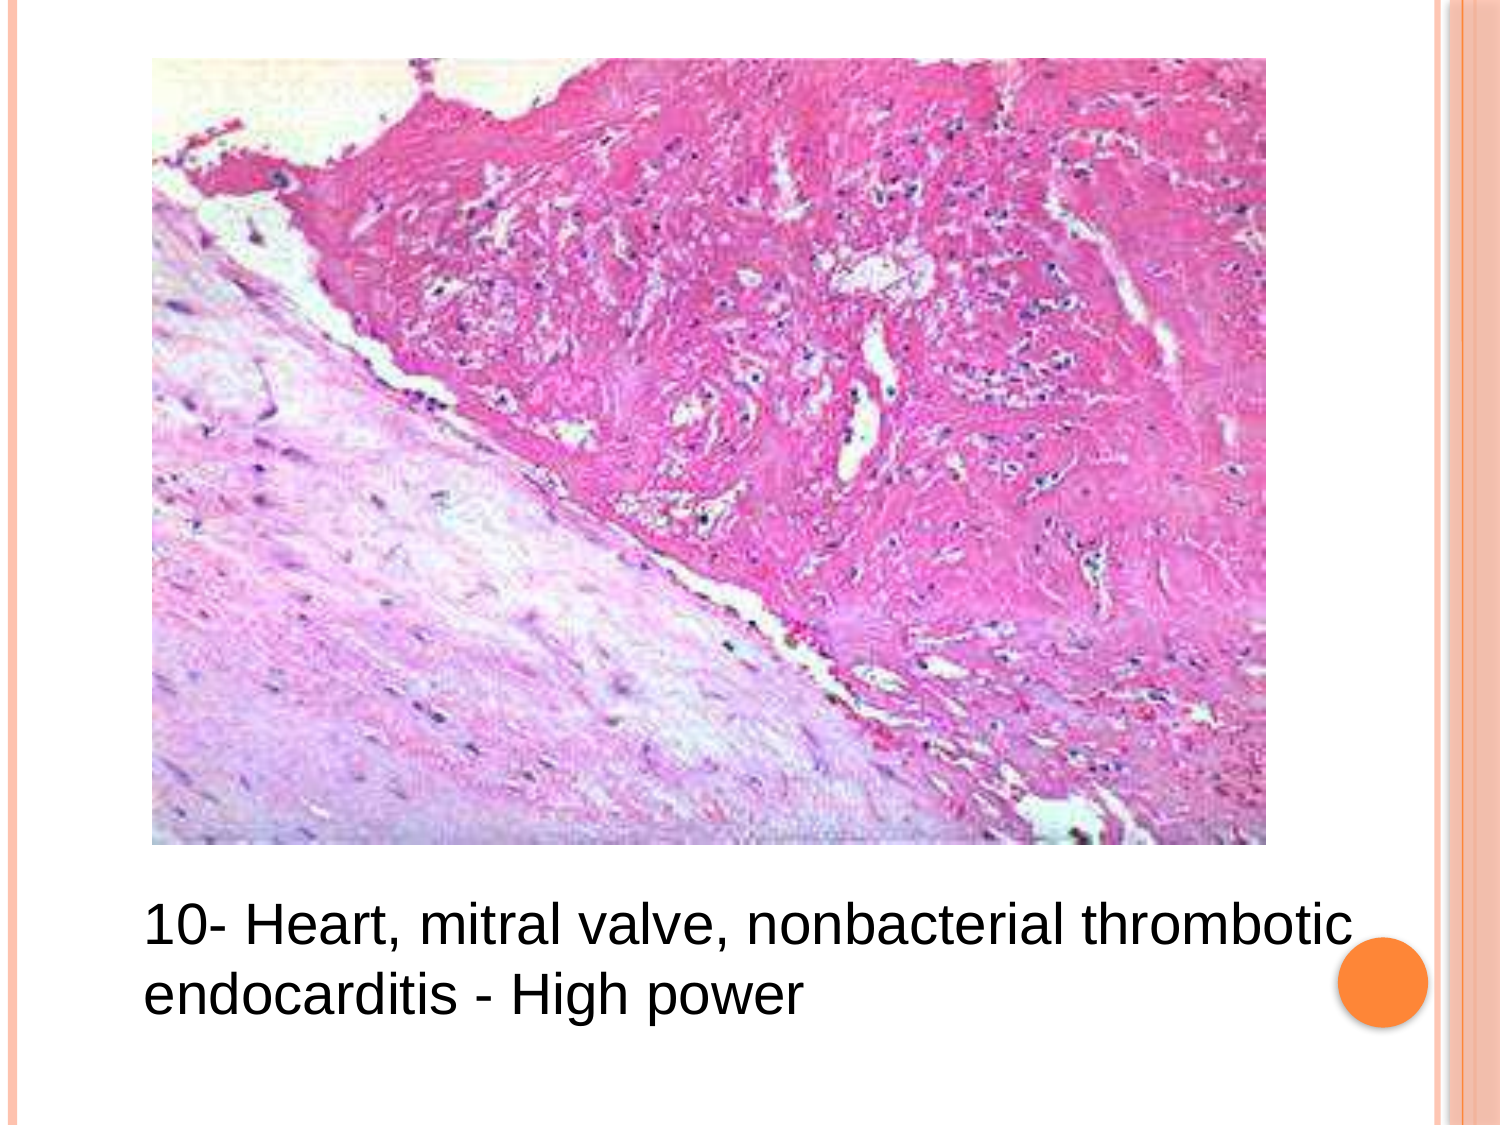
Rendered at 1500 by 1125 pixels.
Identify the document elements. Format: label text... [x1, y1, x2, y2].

text_box 10- Heart, mitral valve, nonbacterial thrombotic endocarditis - High power [128, 878, 1442, 1034]
picture [151, 57, 1267, 845]
